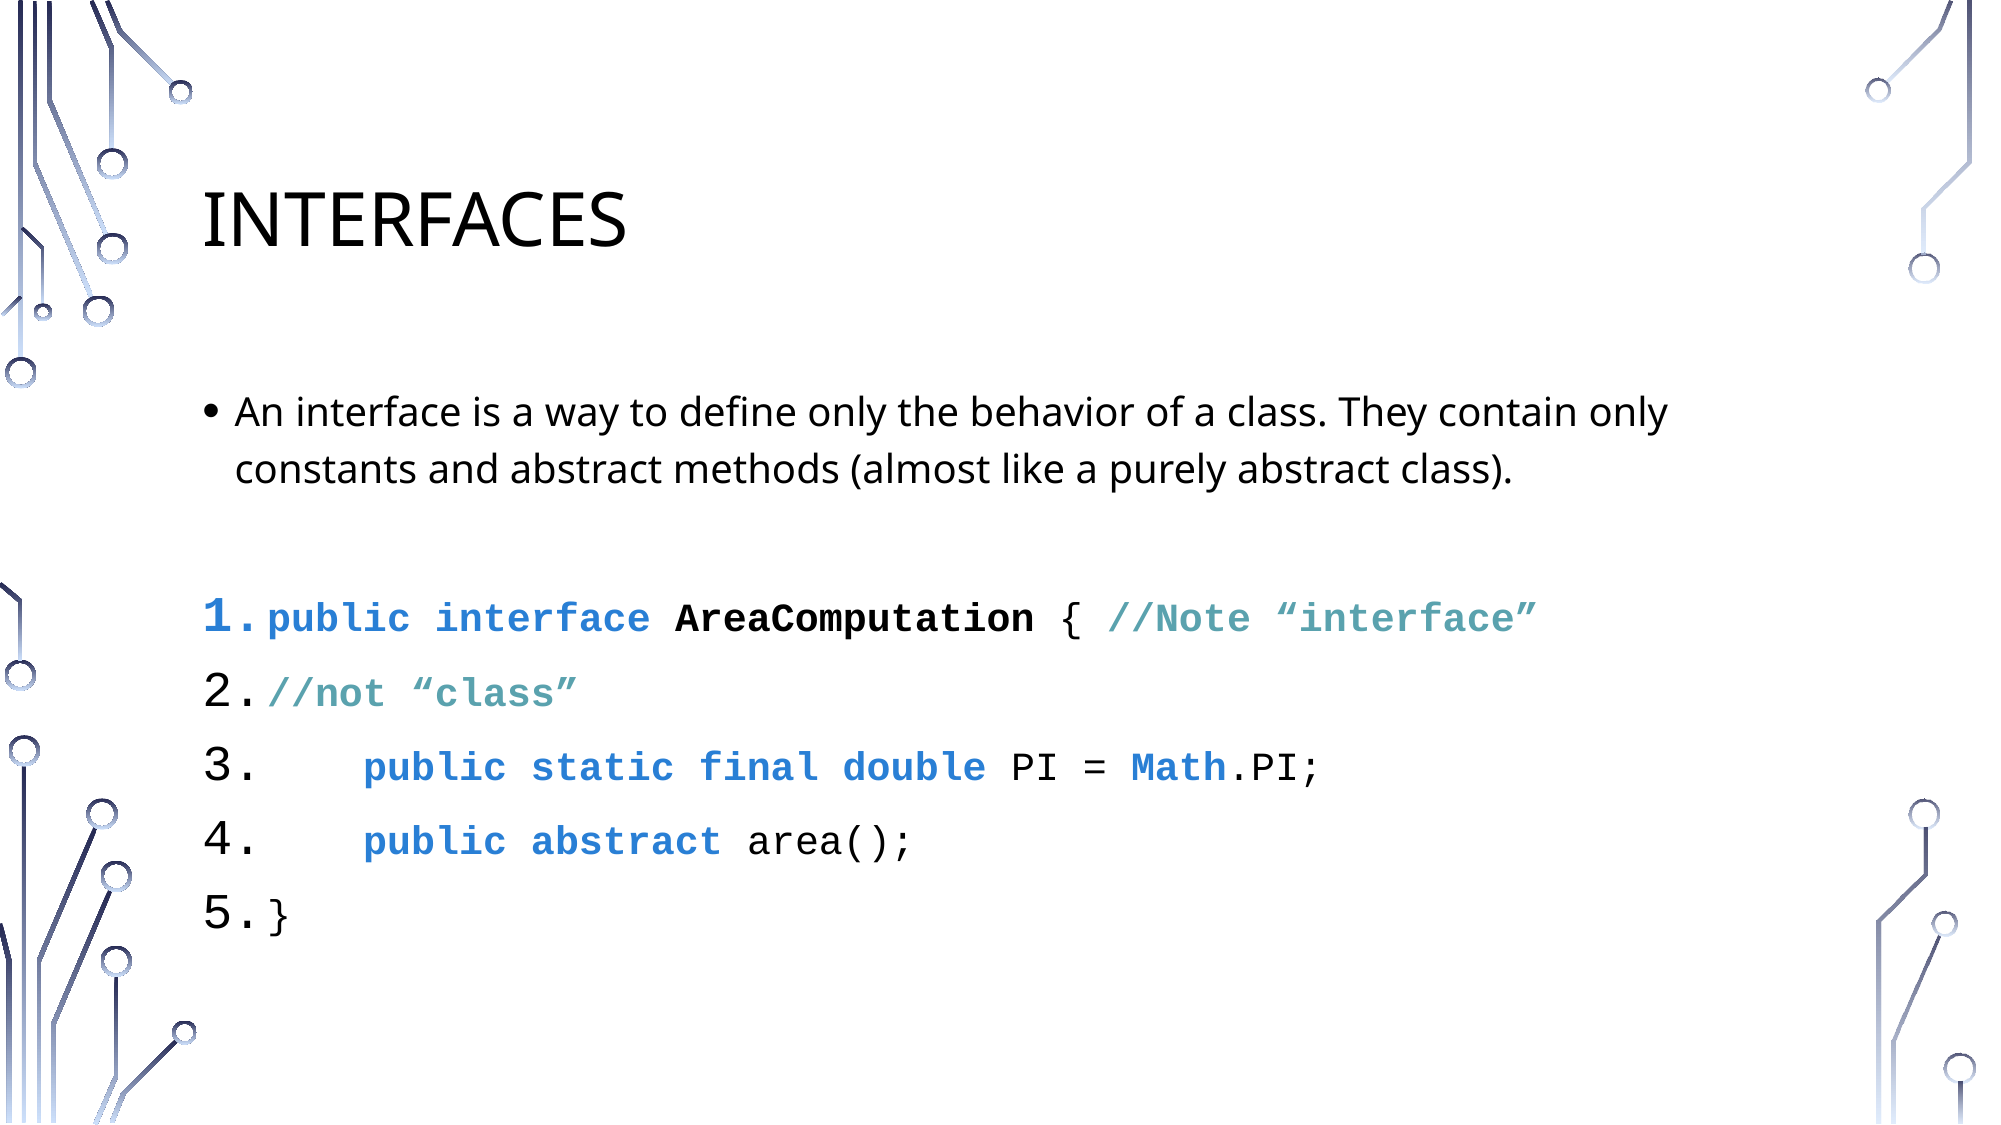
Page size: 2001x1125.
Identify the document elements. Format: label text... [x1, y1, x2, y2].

list An interface is a way to define only the behavior of a class. They contain only constants and abstract methods (almost like a purely abstract class). public interface AreaComputation { //Note “interface” //not “class” public static final double PI = Math.PI; public abstract area(); } [187, 369, 1813, 950]
title Interfaces [187, 101, 1813, 344]
